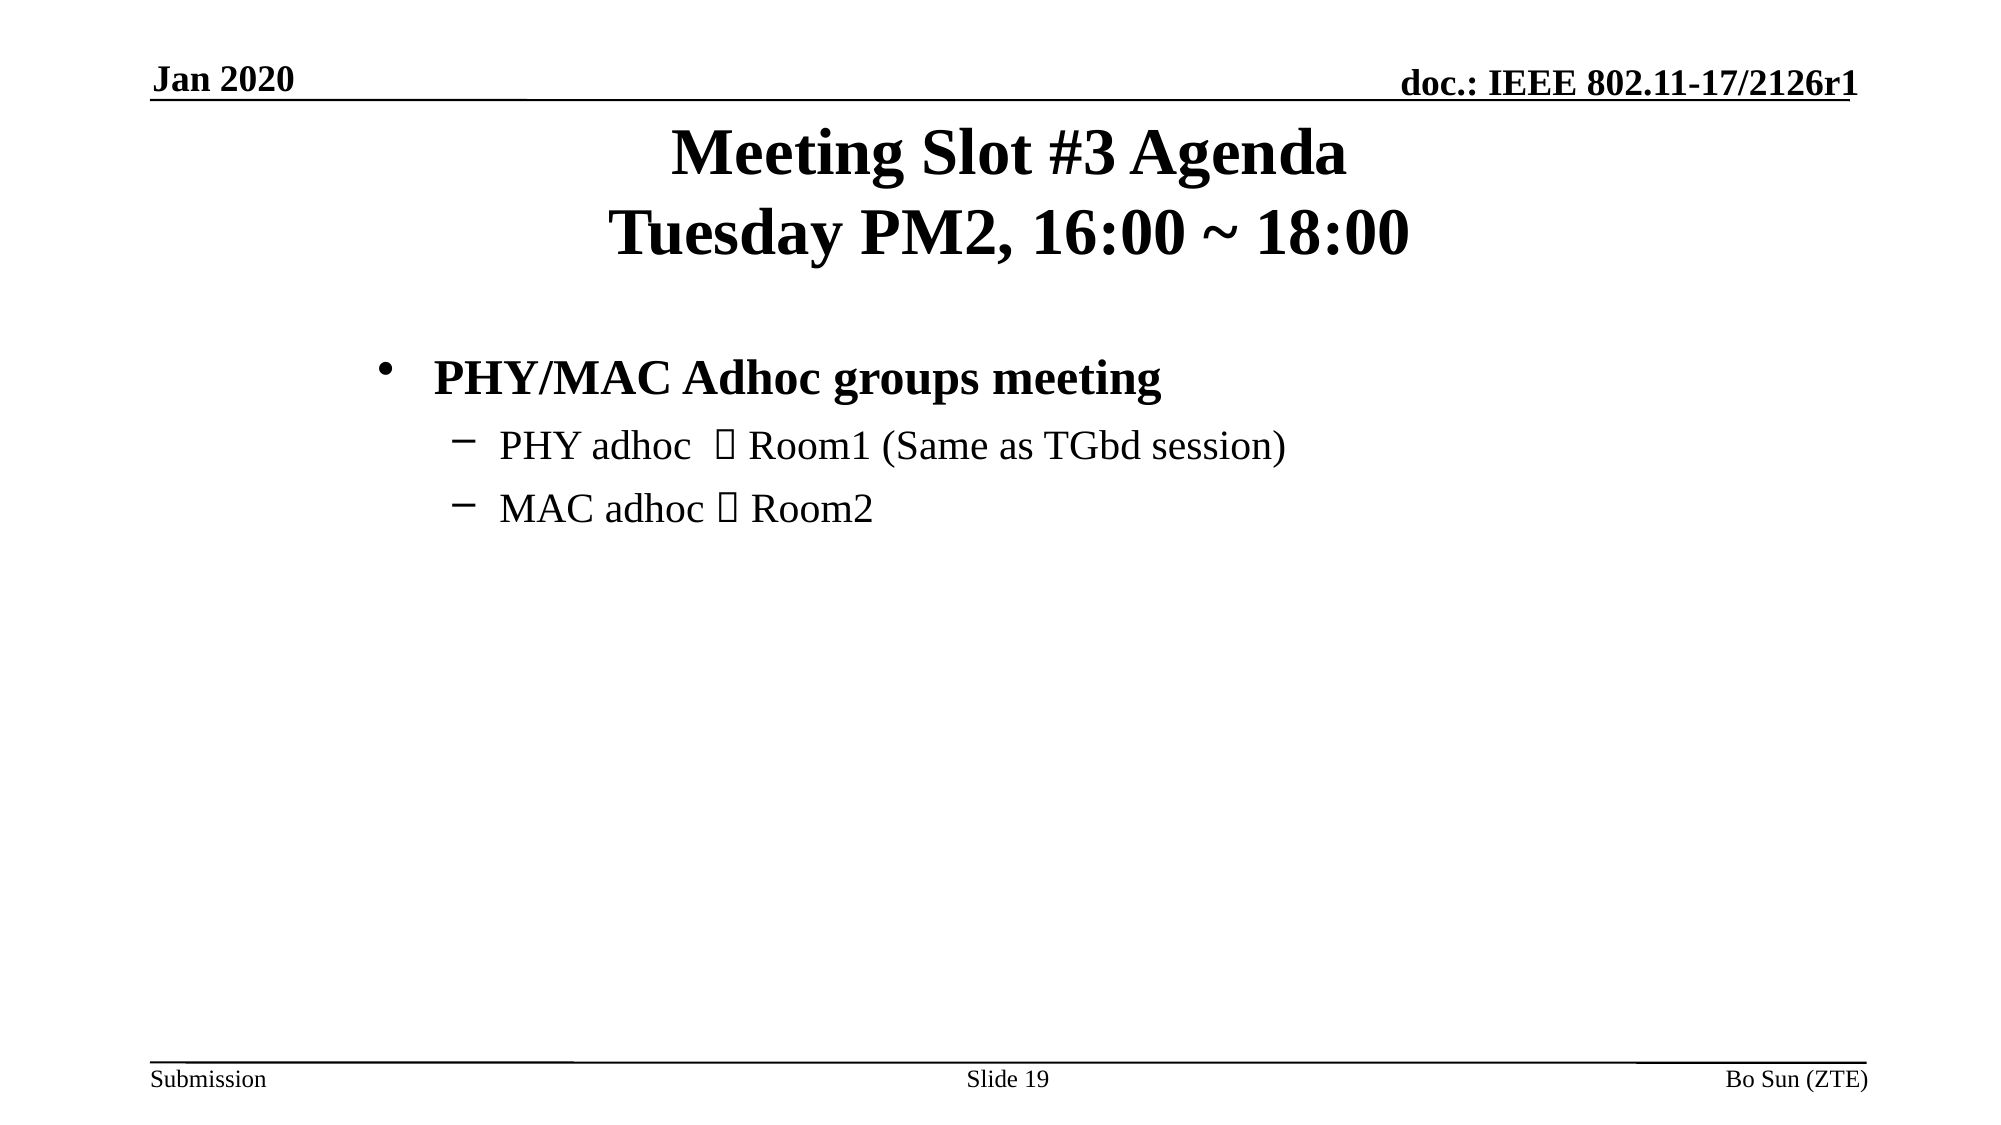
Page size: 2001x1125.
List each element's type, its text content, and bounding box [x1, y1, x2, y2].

footer Bo Sun (ZTE) [1171, 1061, 1869, 1093]
title Meeting Slot #3 Agenda Tuesday PM2, 16:00 ~ 18:00 [152, 99, 1869, 276]
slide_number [152, 54, 563, 100]
text_box PHY/MAC Adhoc groups meeting PHY adhoc  Room1 (Same as TGbd session) MAC adhoc  Room2 [362, 331, 1638, 1025]
slide_number Slide [949, 1061, 1067, 1123]
